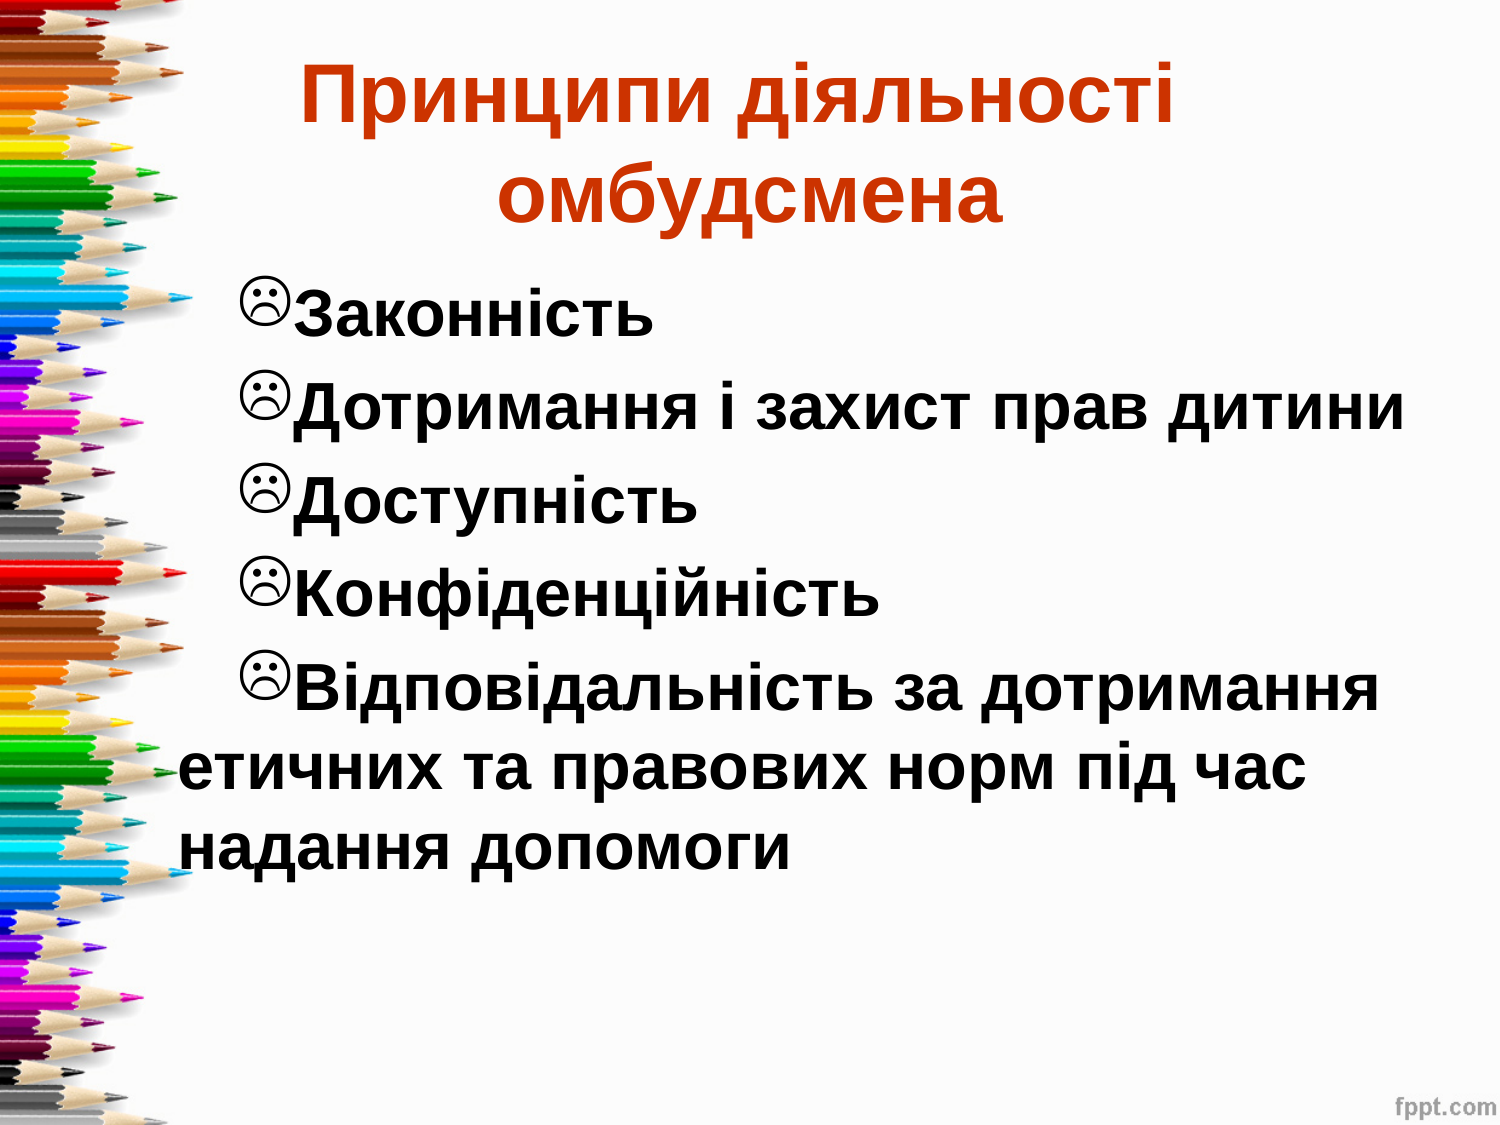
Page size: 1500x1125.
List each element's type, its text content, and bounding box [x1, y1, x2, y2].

picture [0, 0, 1500, 1125]
list Законність Дотримання і захист прав дитини Доступність Конфіденційність Відповідальність за дотримання етичних та правових норм під час надання допомоги [75, 262, 1425, 1005]
picture [0, 309, 75, 860]
title Принципи діяльності омбудсмена [75, 45, 1425, 233]
